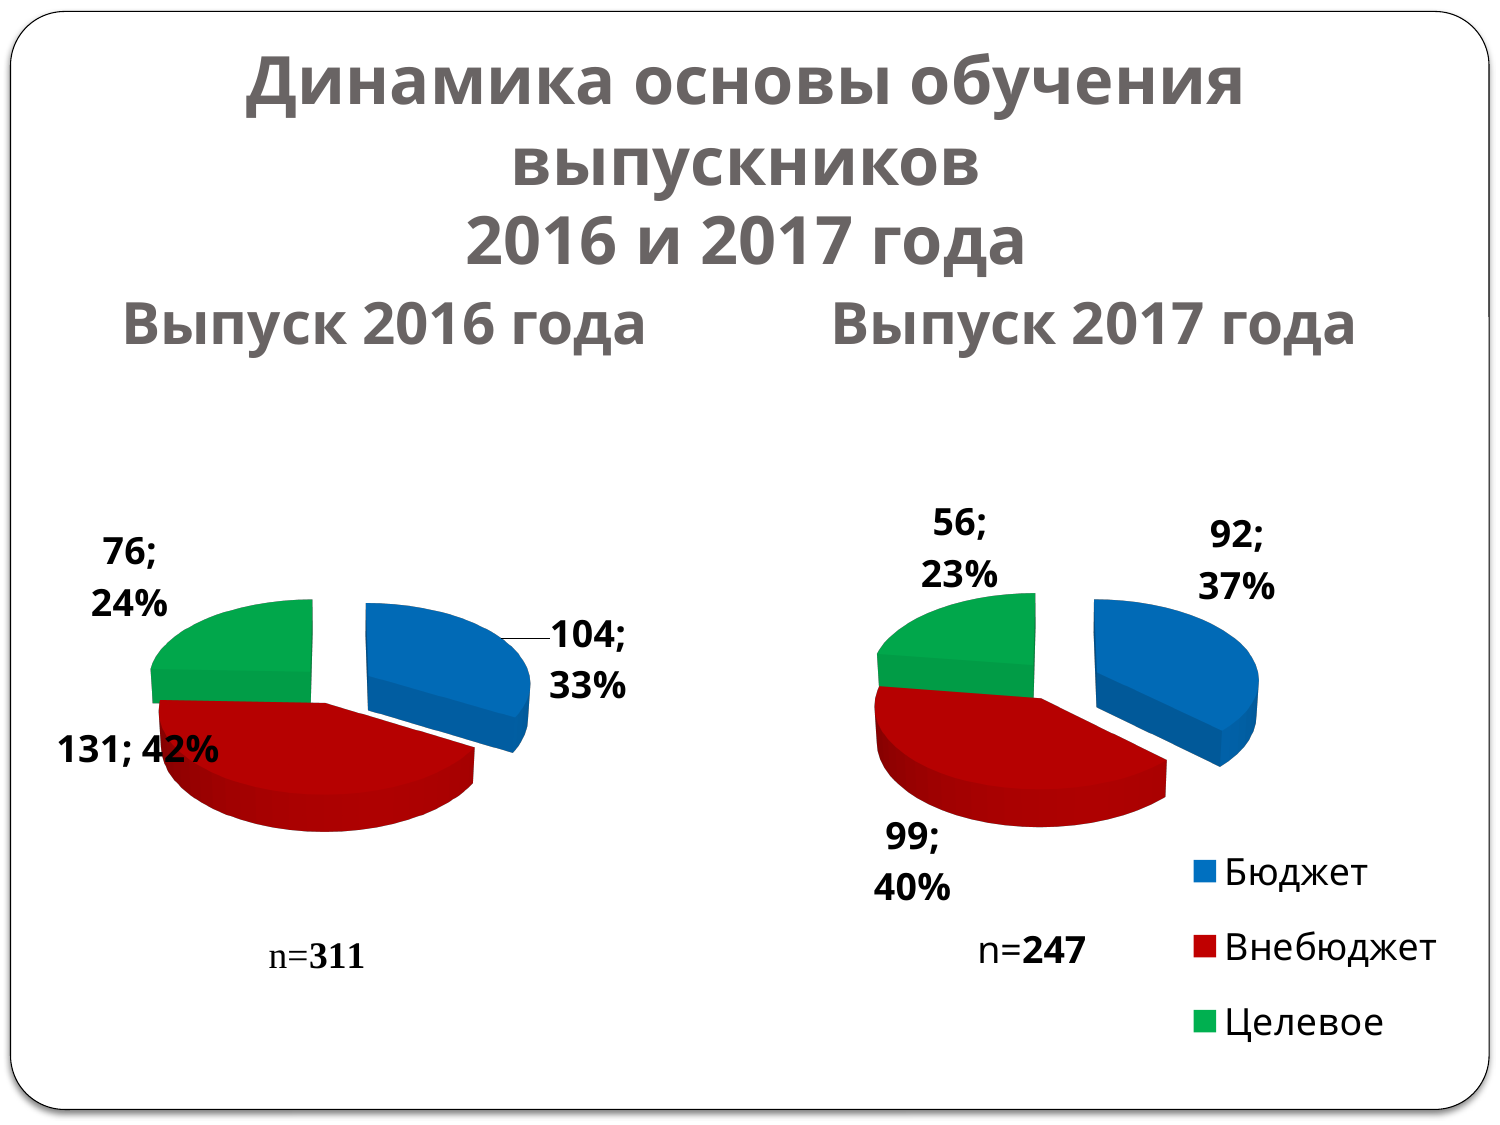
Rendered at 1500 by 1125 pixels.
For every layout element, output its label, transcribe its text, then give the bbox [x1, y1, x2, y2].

title Выпуск 2016 года [100, 286, 669, 348]
chart [55, 349, 680, 1095]
chart [748, 396, 1462, 1071]
text_box Выпуск 2017 года [809, 231, 1379, 372]
text_box Динамика основы обучения выпускников 2016 и 2017 года [31, 30, 1462, 286]
